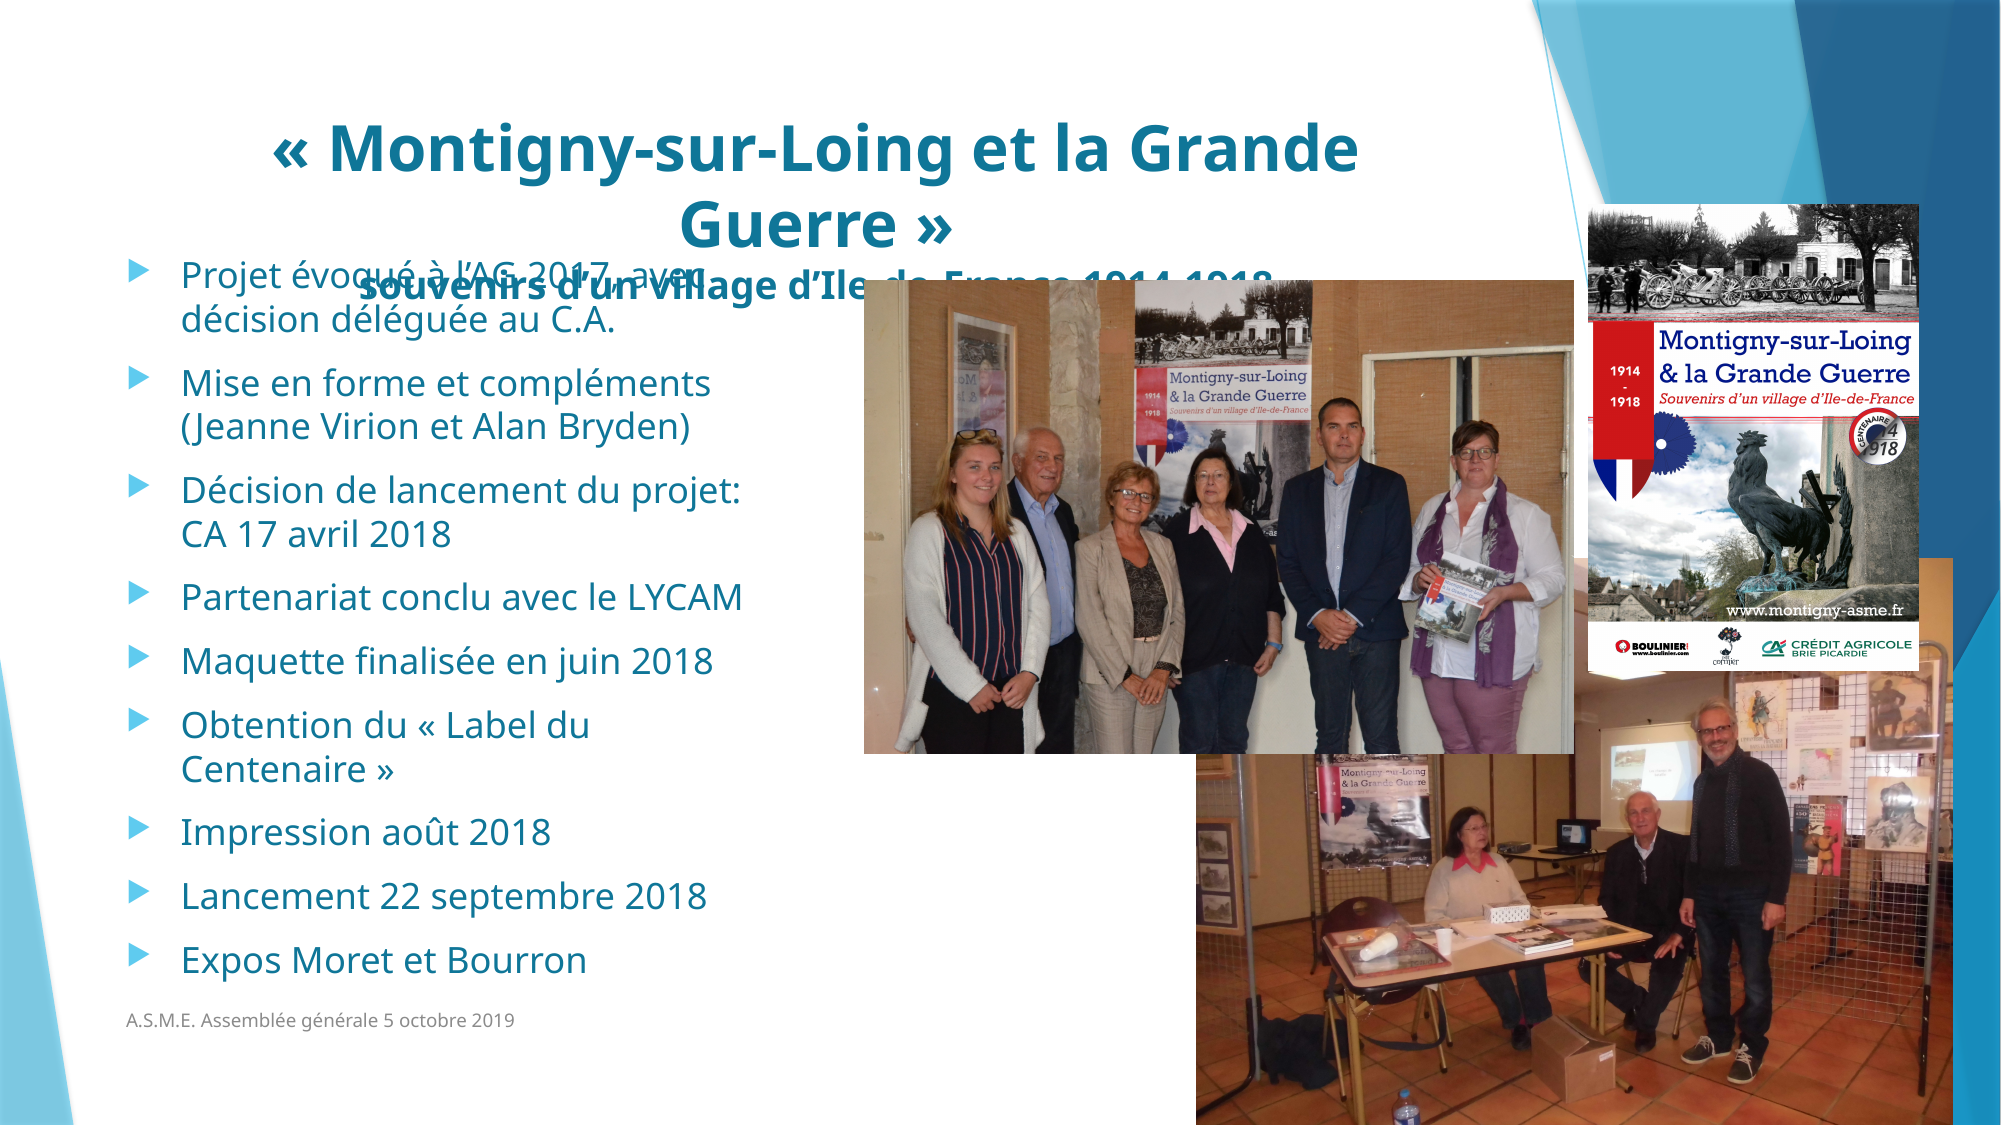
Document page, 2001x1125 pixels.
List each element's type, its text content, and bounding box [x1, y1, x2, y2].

list Projet évoqué à l’AG 2017, avec décision déléguée au C.A. Mise en forme et compléments (Jeanne Virion et Alan Bryden) Décision de lancement du projet: CA 17 avril 2018 Partenariat conclu avec le LYCAM Maquette finalisée en juin 2018 Obtention du « Label du Centenaire » Impression août 2018 Lancement 22 septembre 2018 Expos Moret et Bourron [111, 245, 798, 991]
picture [863, 280, 1954, 1125]
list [1587, 203, 1919, 672]
footer A.S.M.E. Assemblée générale 5 octobre 2019 [111, 991, 1145, 1051]
title « Montigny-sur-Loing et la Grande Guerre » souvenirs d’un village d’Ile-de-France 1914-1918 [111, 99, 1522, 317]
